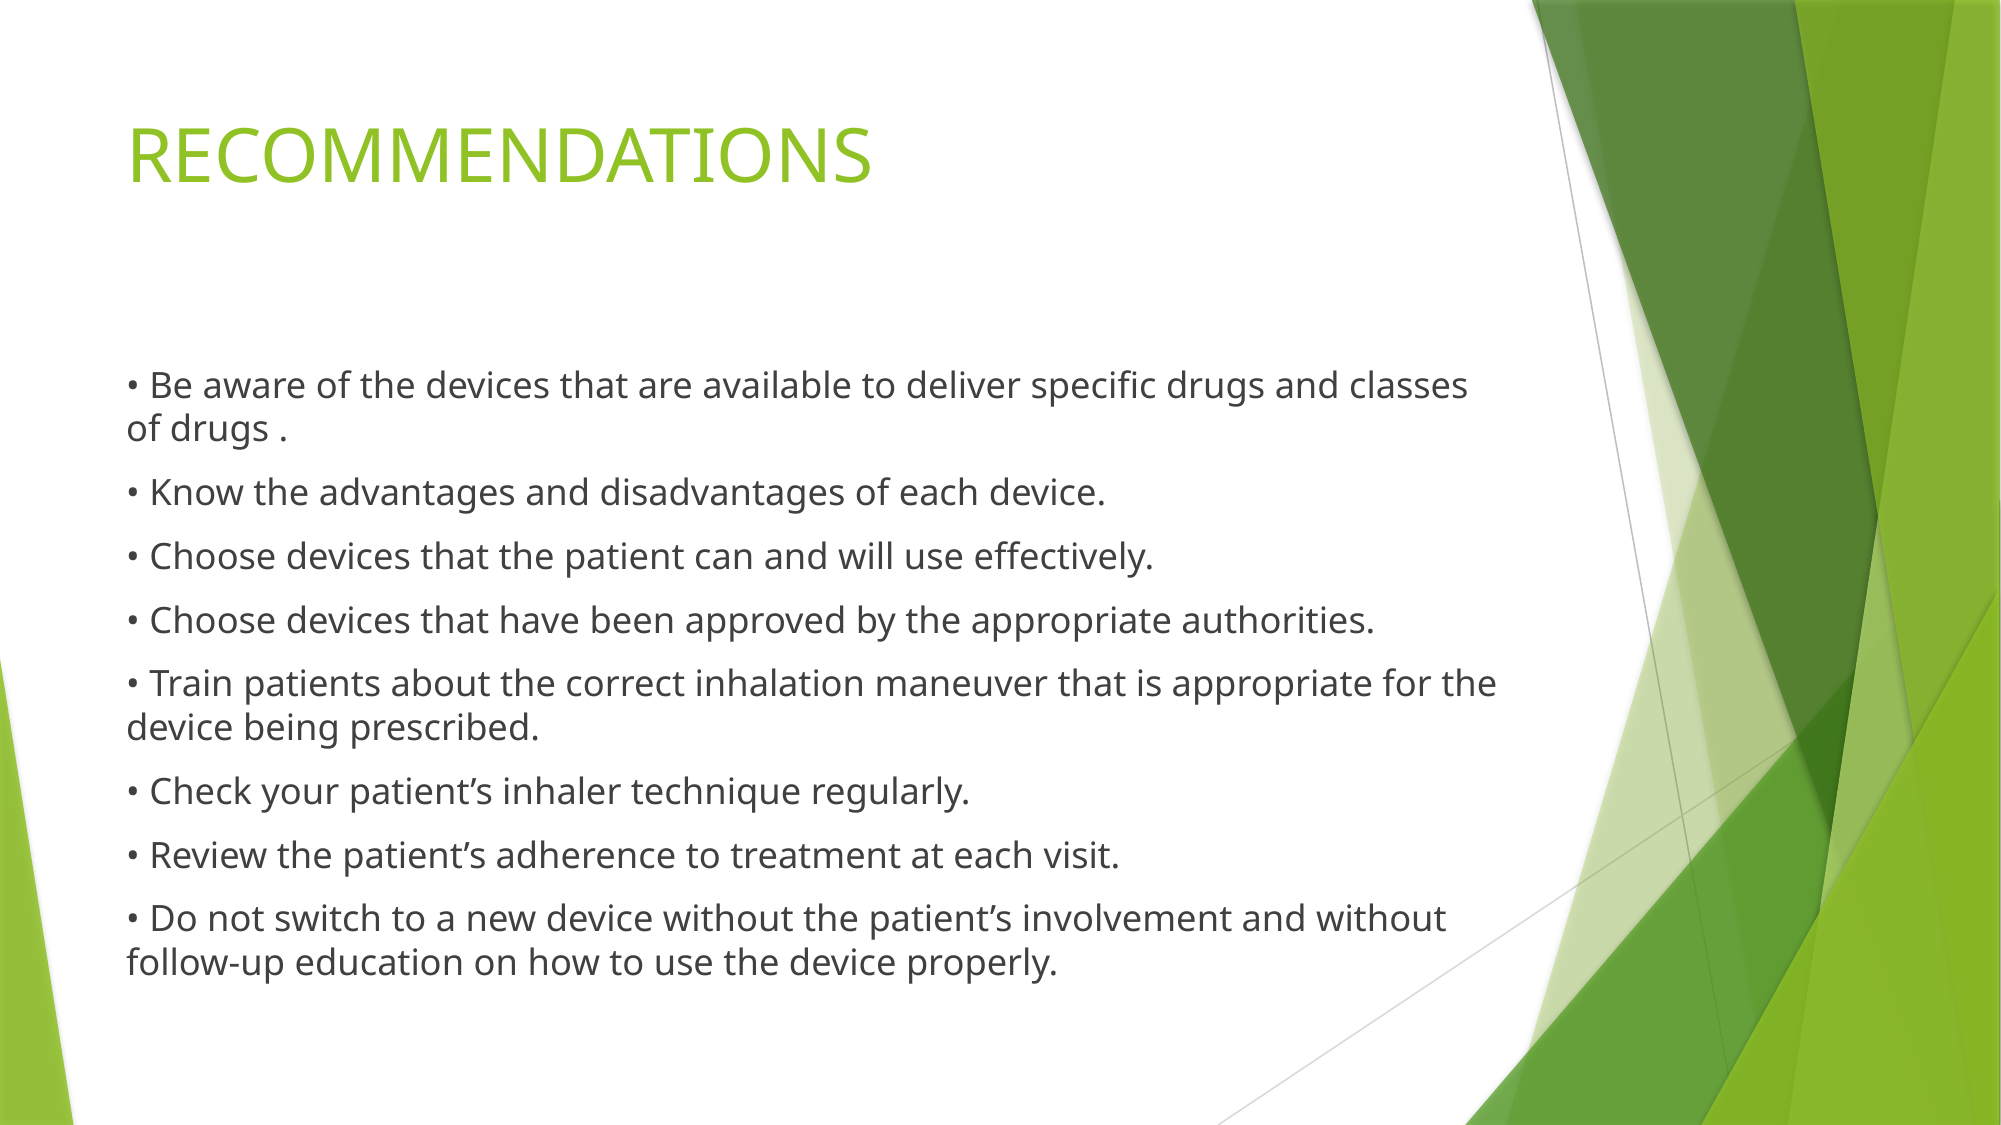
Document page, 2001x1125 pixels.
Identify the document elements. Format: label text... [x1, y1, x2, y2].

title RECOMMENDATIONS [111, 99, 1522, 317]
list • Be aware of the devices that are available to deliver specific drugs and classes of drugs . • Know the advantages and disadvantages of each device. • Choose devices that the patient can and will use effectively. • Choose devices that have been approved by the appropriate authorities. • Train patients about the correct inhalation maneuver that is appropriate for the device being prescribed. • Check your patient’s inhaler technique regularly. • Review the patient’s adherence to treatment at each visit. • Do not switch to a new device without the patient’s involvement and without follow-up education on how to use the device properly. [111, 354, 1522, 992]
